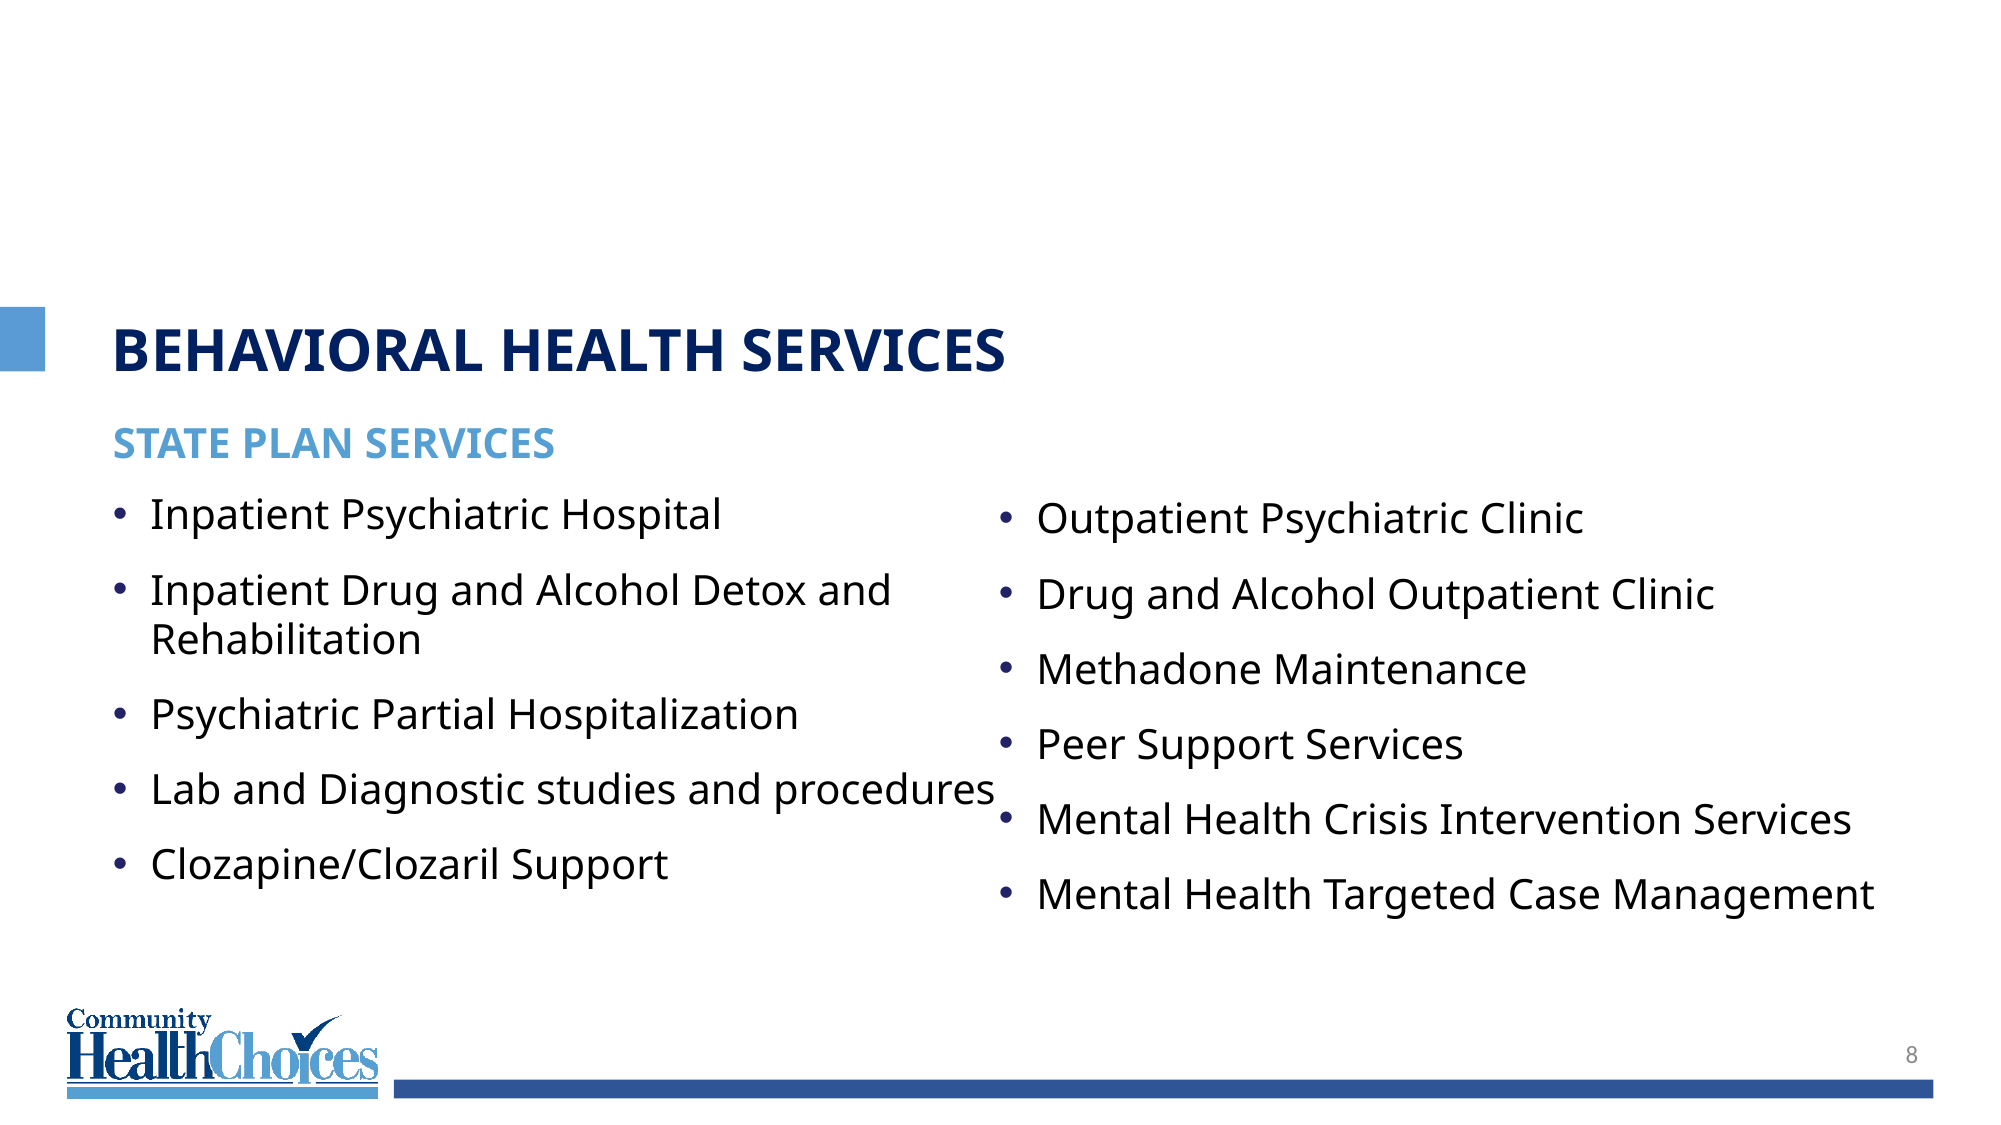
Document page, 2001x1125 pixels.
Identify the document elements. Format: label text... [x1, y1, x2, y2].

list BEHAVIORAL HEALTH SERVICES [96, 300, 1718, 385]
slide_number 8 [1483, 1023, 1934, 1084]
picture [67, 1008, 378, 1099]
list STATE PLAN SERVICES Inpatient Psychiatric Hospital Inpatient Drug and Alcohol Detox and Rehabilitation Psychiatric Partial Hospitalization Lab and Diagnostic studies and procedures Clozapine/Clozaril Support Outpatient Psychiatric Clinic Drug and Alcohol Outpatient Clinic Methadone Maintenance Peer Support Services Mental Health Crisis Intervention Services Mental Health Targeted Case Management [97, 409, 1900, 968]
text_box [0, 306, 46, 372]
text_box [393, 1079, 1934, 1099]
